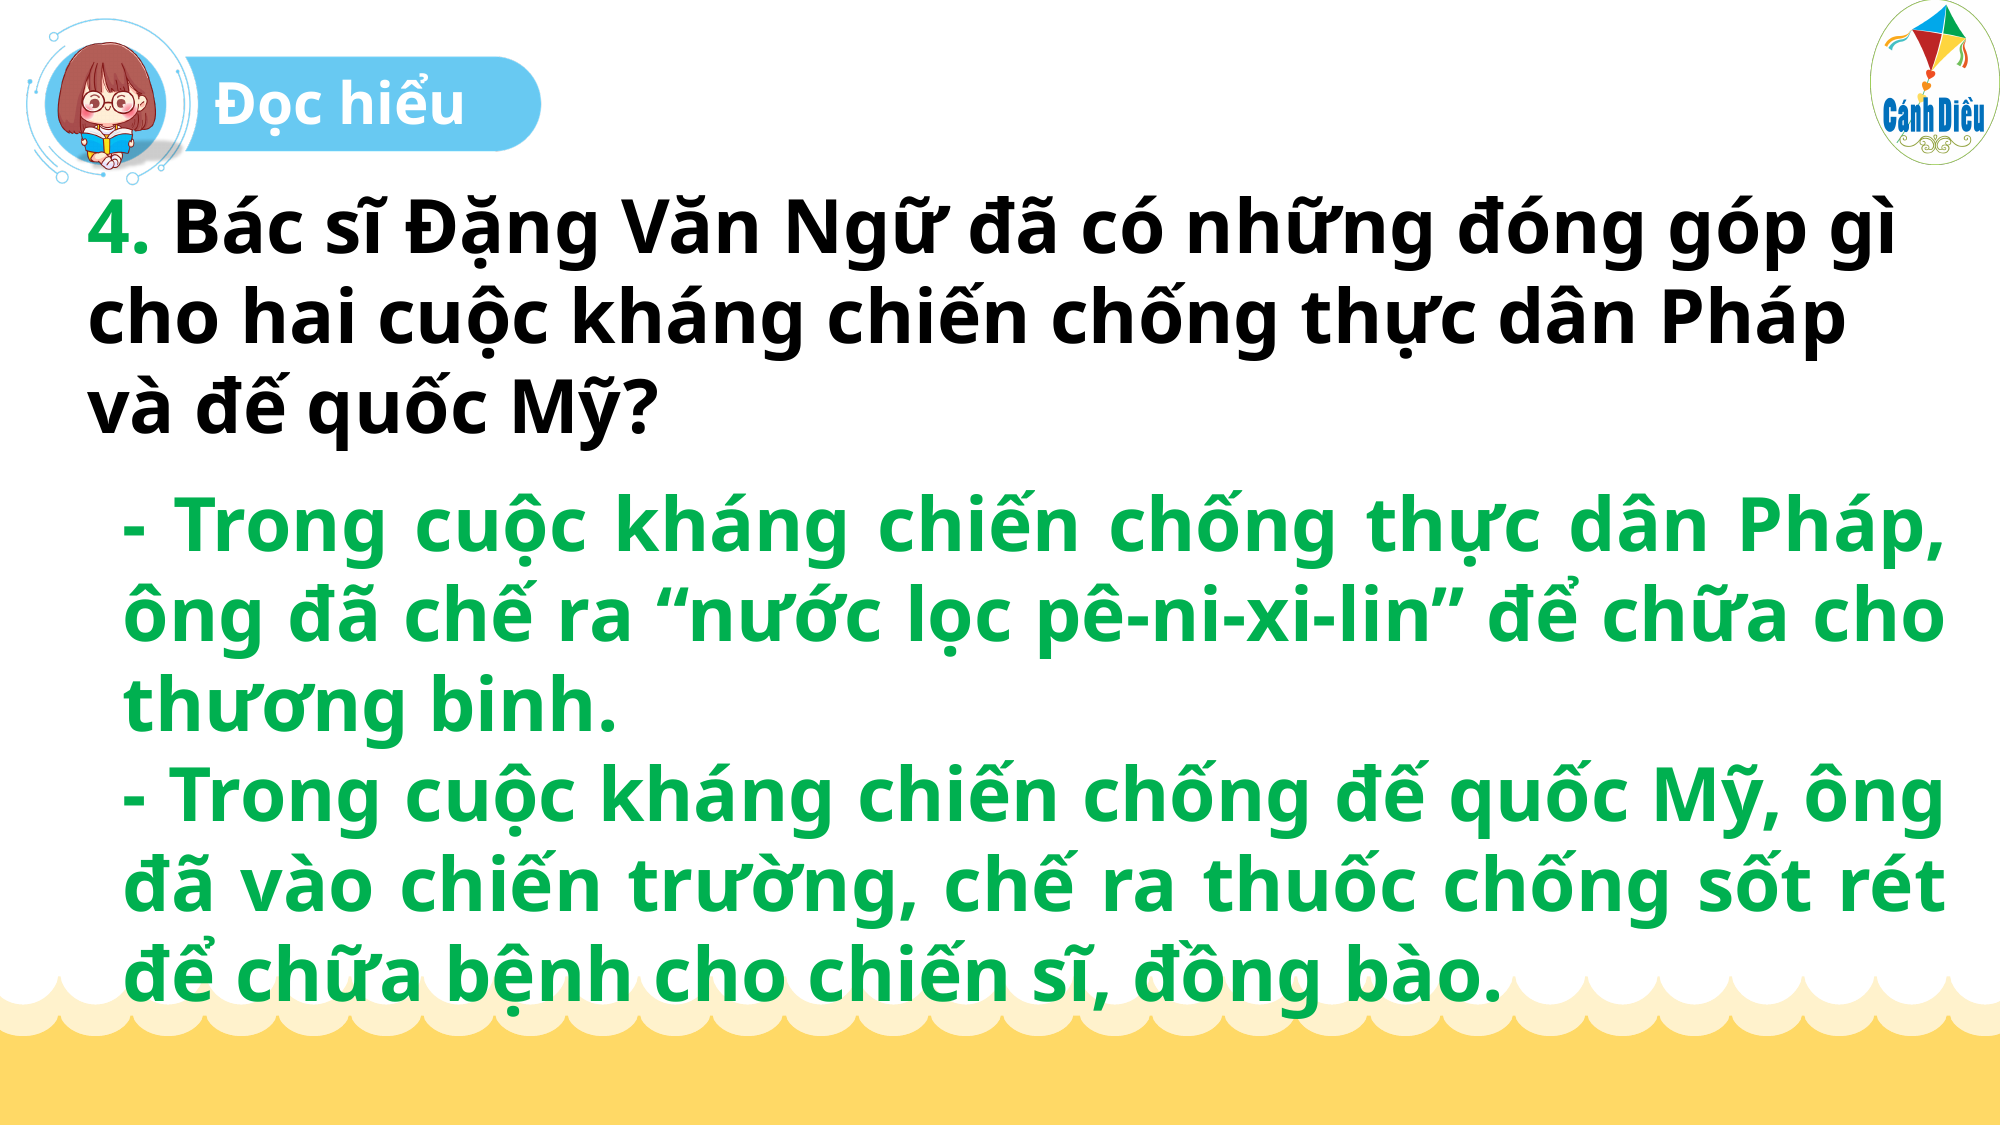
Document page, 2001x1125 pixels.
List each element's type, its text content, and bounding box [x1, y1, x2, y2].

text_box - Trong cuộc kháng chiến chống thực dân Pháp, ông đã chế ra “nước lọc pê-ni-xi-lin” để chữa cho thương binh. - Trong cuộc kháng chiến chống đế quốc Mỹ, ông đã vào chiến trường, chế ra thuốc chống sốt rét để chữa bệnh cho chiến sĩ, đồng bào. [107, 468, 1964, 1024]
picture [1870, 0, 2000, 165]
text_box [0, 0, 551, 195]
text_box 4. Bác sĩ Đặng Văn Ngữ đã có những đóng góp gì cho hai cuộc kháng chiến chống thực dân Pháp và đế quốc Mỹ? [72, 171, 1928, 457]
